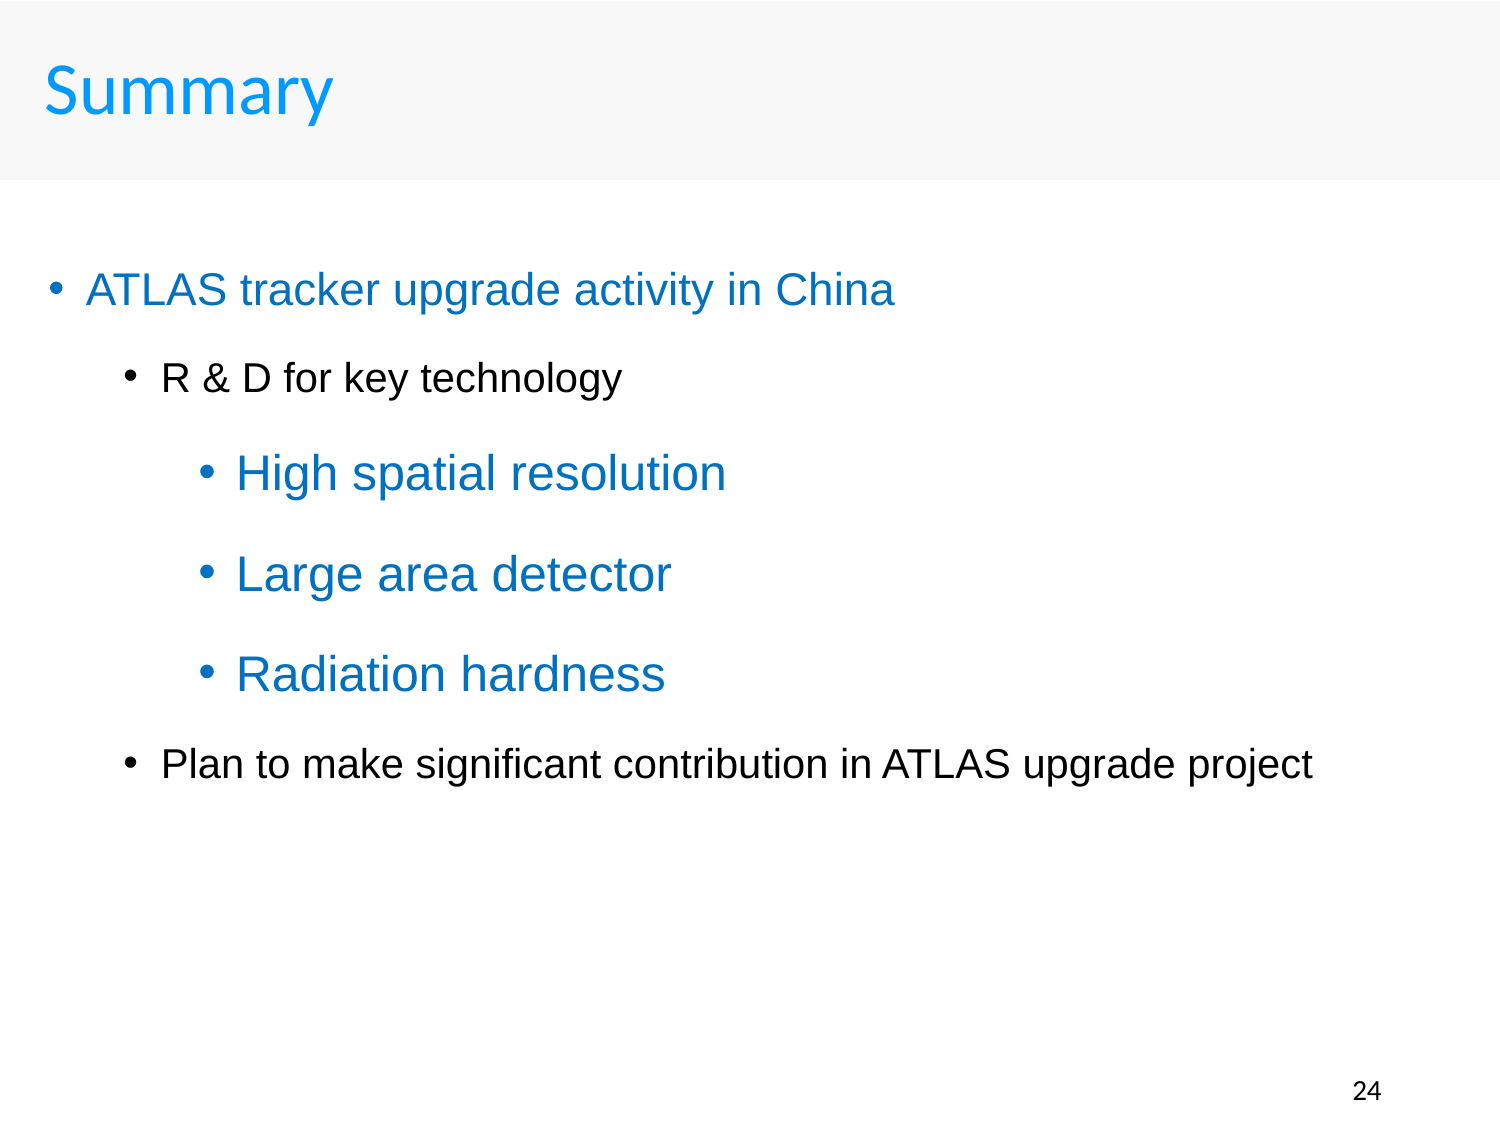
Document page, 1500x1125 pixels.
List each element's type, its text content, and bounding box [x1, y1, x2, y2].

list ATLAS tracker upgrade activity in China R & D for key technology High spatial resolution Large area detector Radiation hardness Plan to make significant contribution in ATLAS upgrade project [0, 224, 1500, 807]
title Summary [0, 1, 1500, 180]
slide_number 24 [1059, 1059, 1397, 1120]
